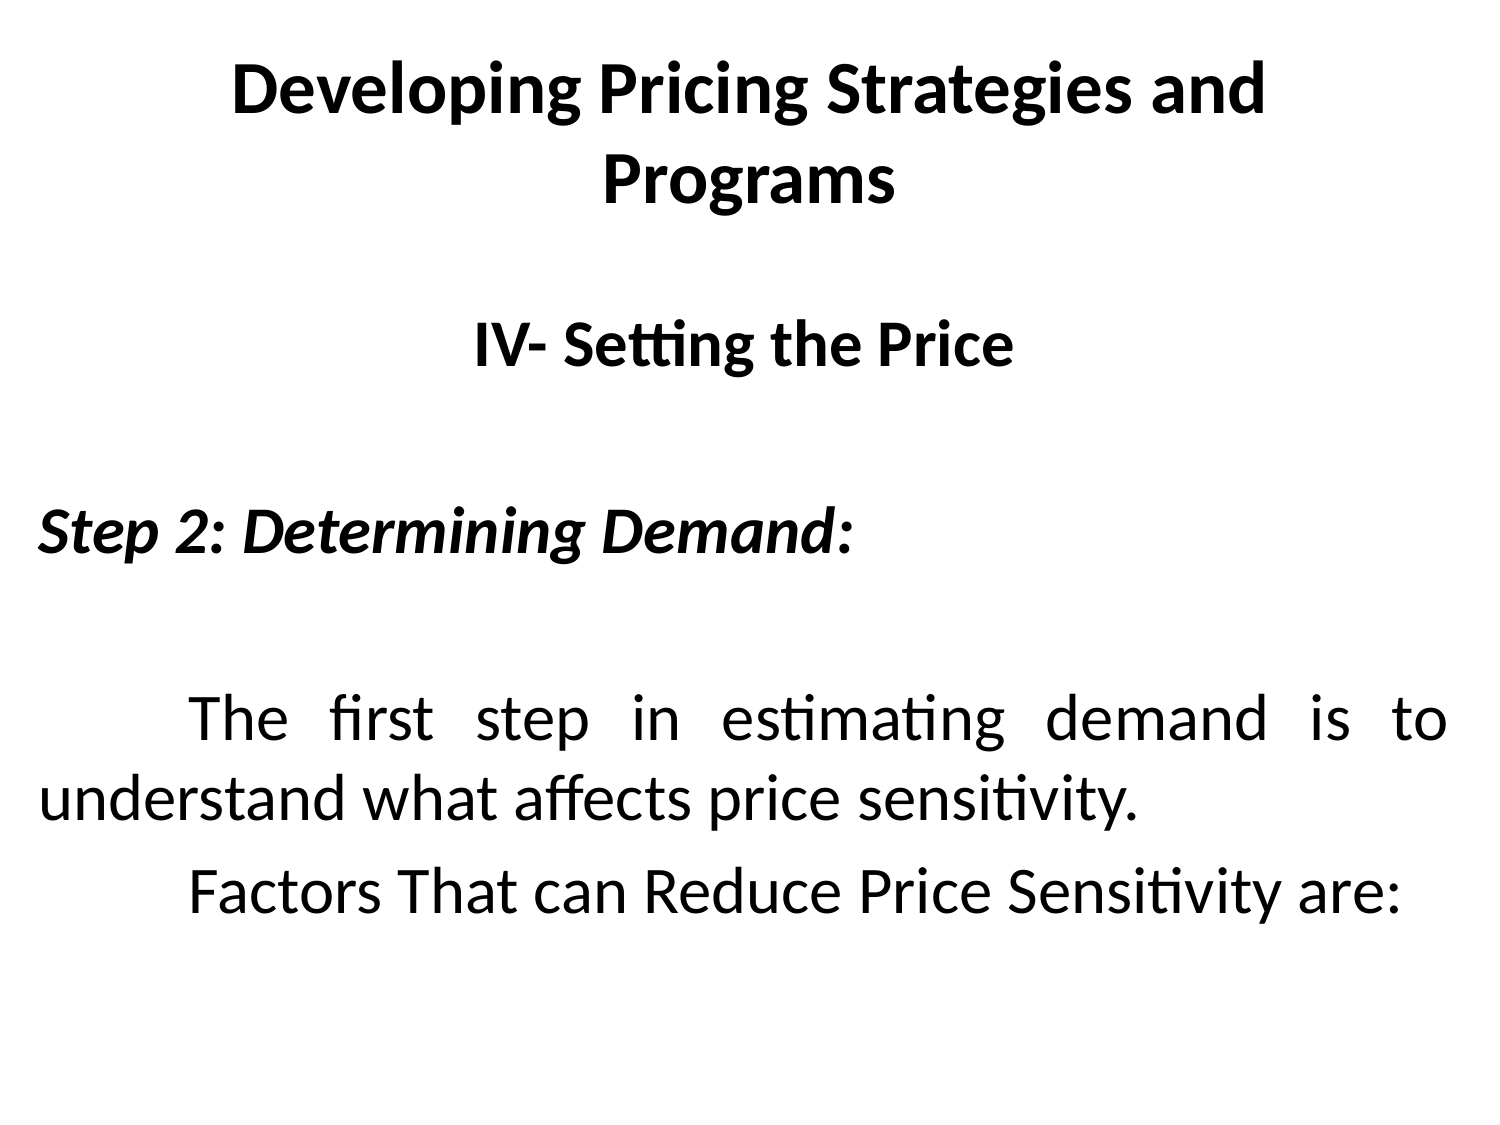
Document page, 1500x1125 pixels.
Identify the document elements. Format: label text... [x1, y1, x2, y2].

subtitle IV- Setting the Price Step 2: Determining Demand: The first step in estimating demand is to understand what affects price sensitivity. Factors That can Reduce Price Sensitivity are: [23, 199, 1465, 1102]
title Developing Pricing Strategies and Programs [112, 58, 1388, 199]
